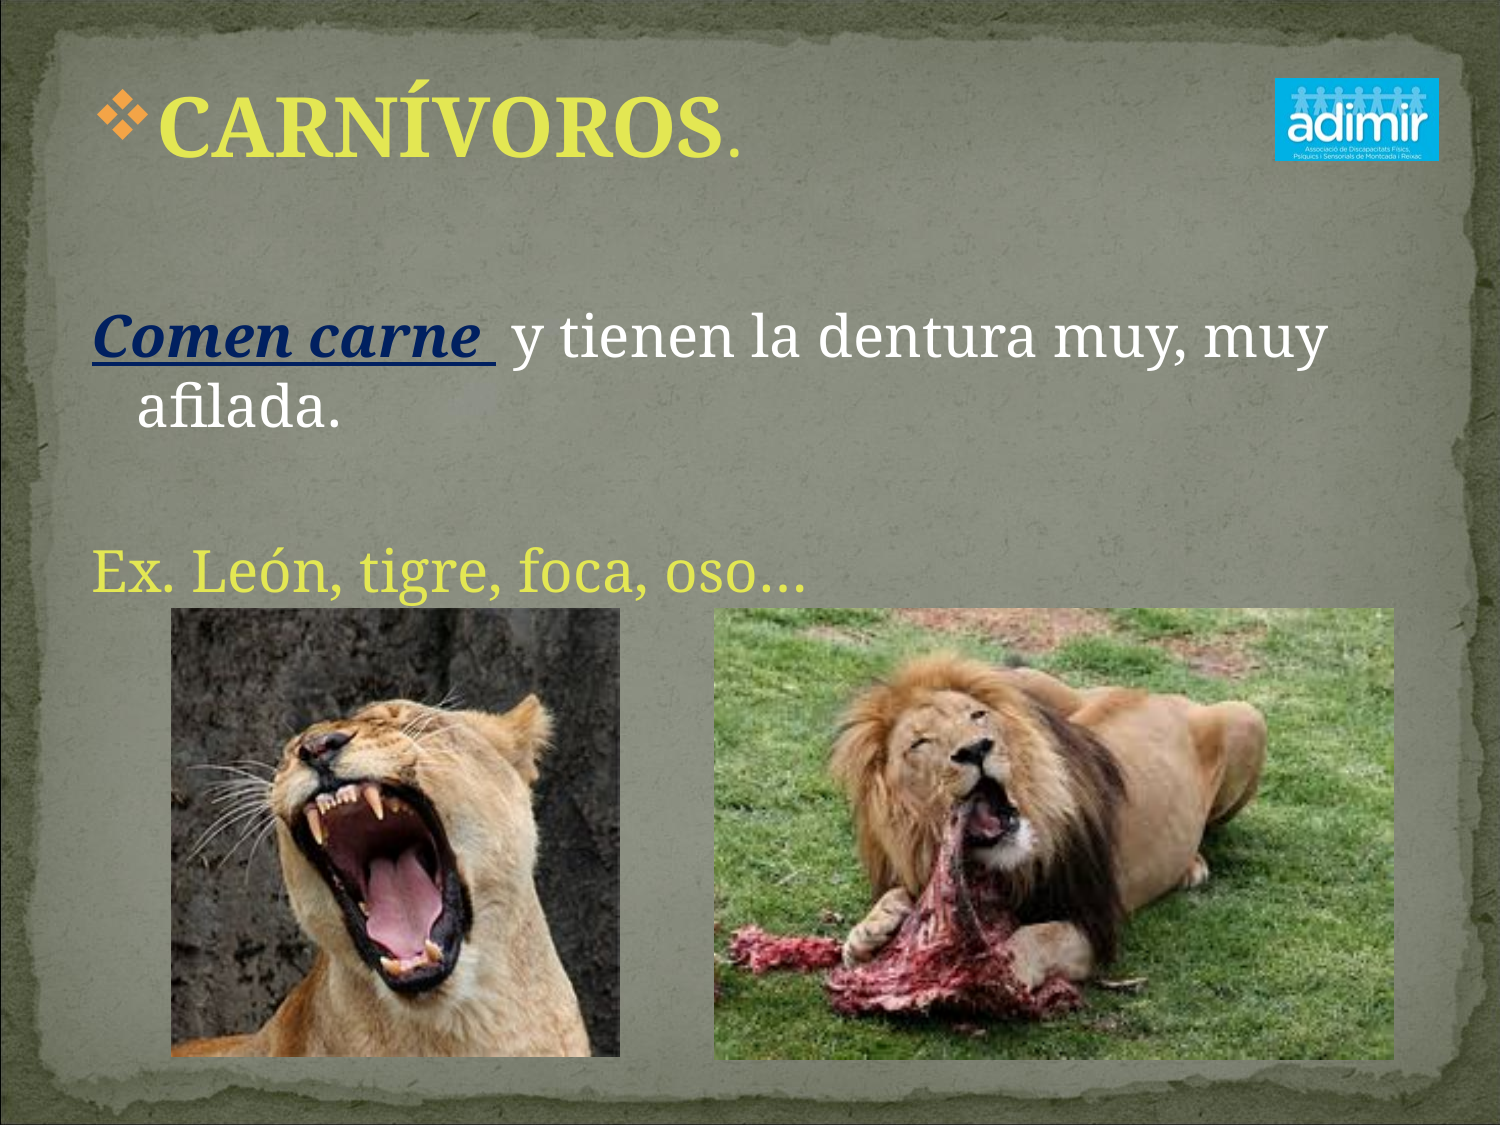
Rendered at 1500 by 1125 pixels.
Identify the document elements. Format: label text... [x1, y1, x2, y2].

list CARNÍVOROS. Comen carne y tienen la dentura muy, muy afilada. Ex. León, tigre, foca, oso… [76, 66, 1427, 834]
picture [0, 0, 1500, 1125]
